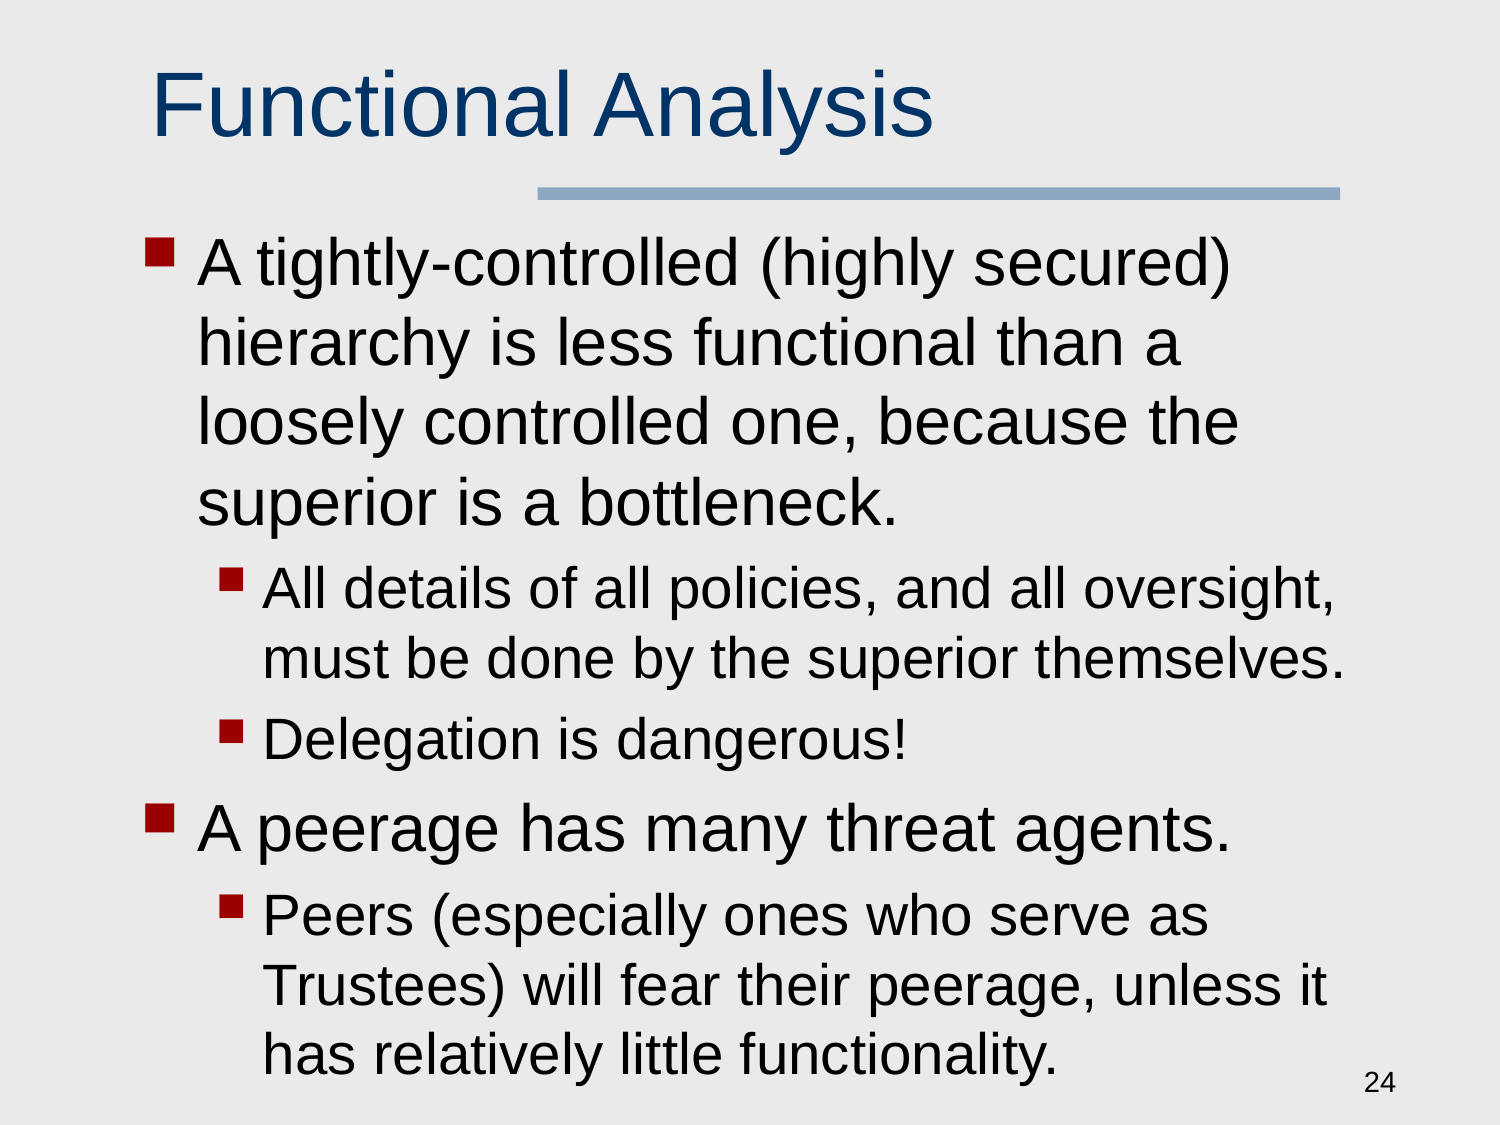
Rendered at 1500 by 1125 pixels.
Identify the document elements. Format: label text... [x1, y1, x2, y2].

list A tightly-controlled (highly secured) hierarchy is less functional than a loosely controlled one, because the superior is a bottleneck. All details of all policies, and all oversight, must be done by the superior themselves. Delegation is dangerous! A peerage has many threat agents. Peers (especially ones who serve as Trustees) will fear their peerage, unless it has relatively little functionality. [125, 210, 1419, 1102]
slide_number 24 [1098, 1031, 1412, 1107]
title Functional Analysis [135, 37, 1418, 177]
